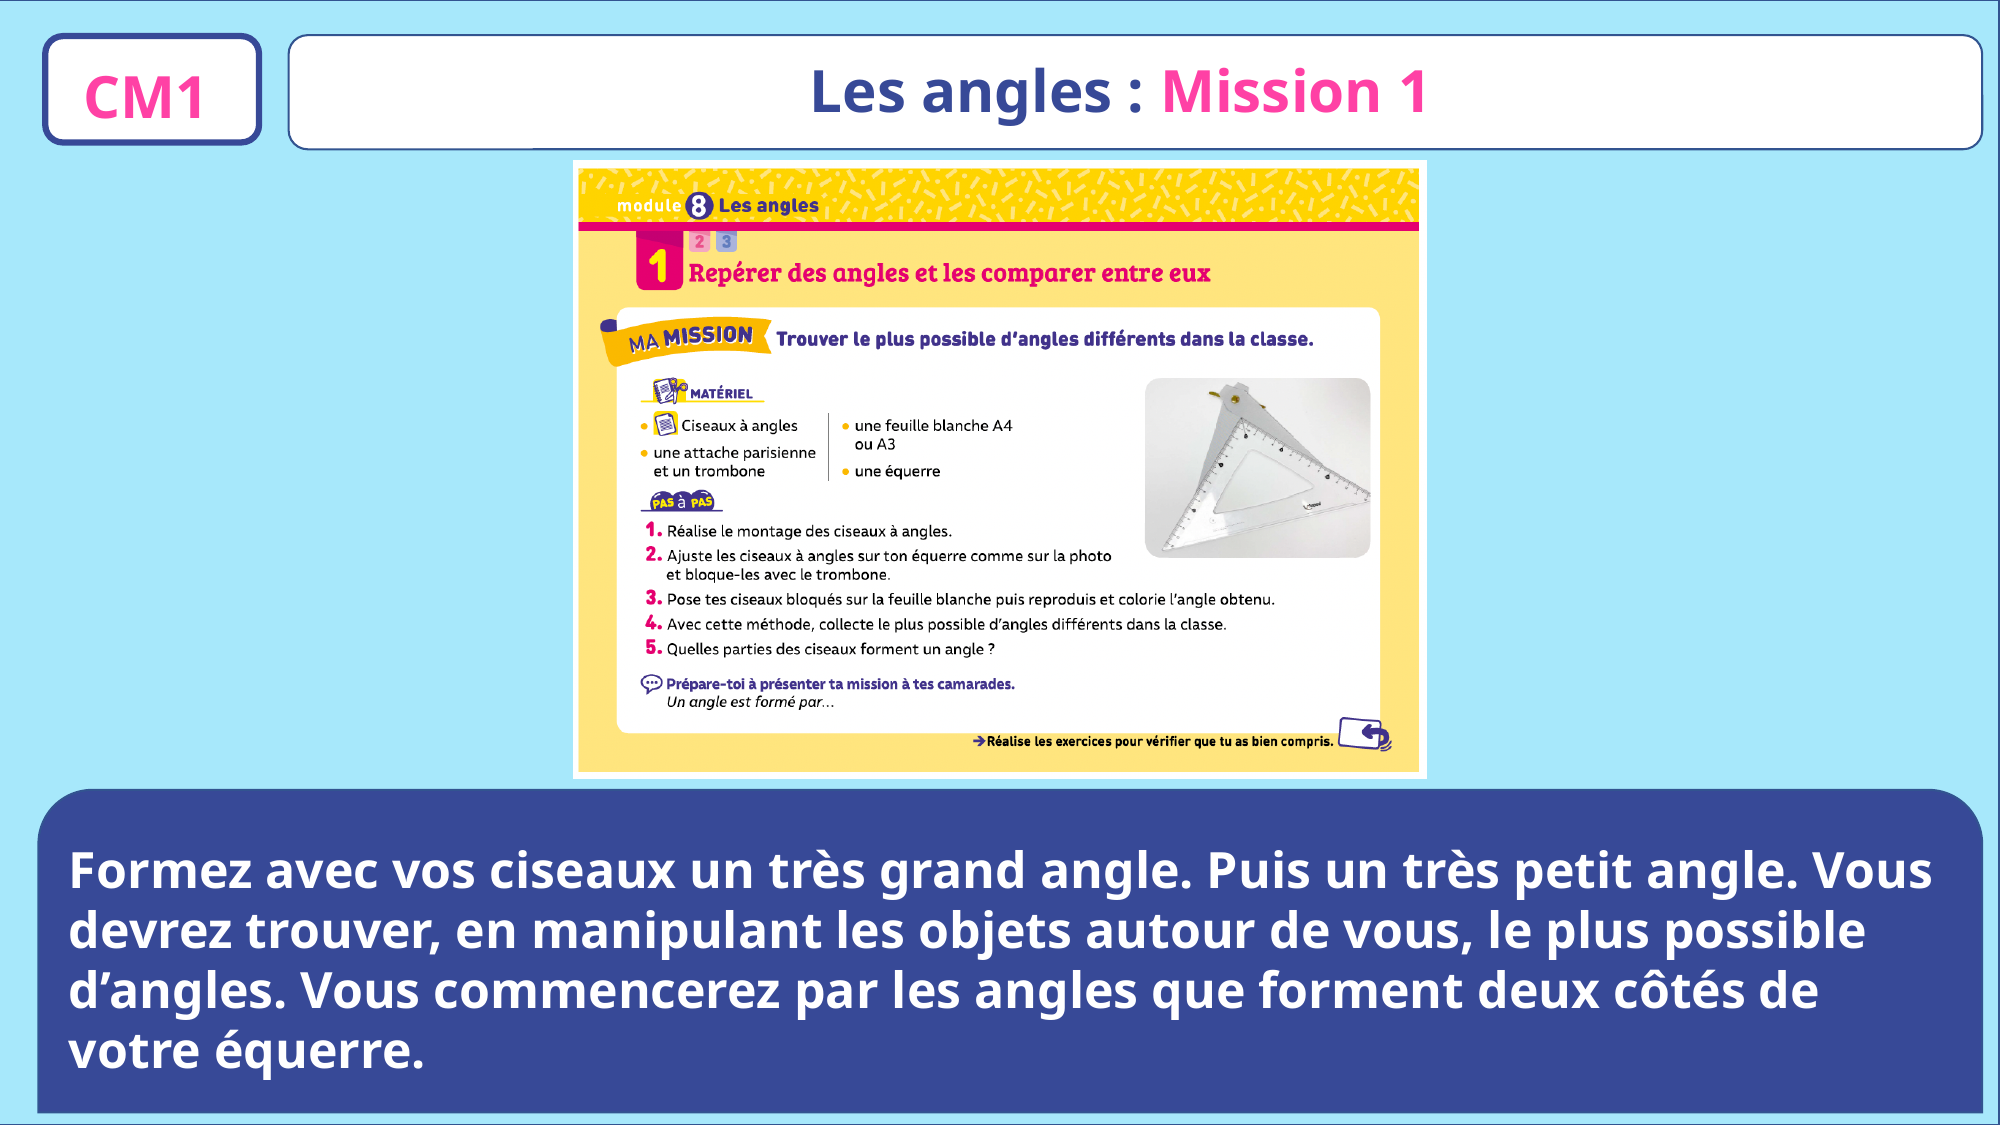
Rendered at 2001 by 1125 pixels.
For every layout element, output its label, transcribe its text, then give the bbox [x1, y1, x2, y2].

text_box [45, 36, 260, 143]
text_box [288, 35, 1983, 150]
picture [573, 160, 1427, 779]
text_box [0, 0, 2000, 1125]
text_box Formez avec vos ciseaux un très grand angle. Puis un très petit angle. Vous devrez trouver, en manipulant les objets autour de vous, le plus possible d’angles. Vous commencerez par les angles que forment deux côtés de votre équerre. [37, 788, 1984, 1114]
